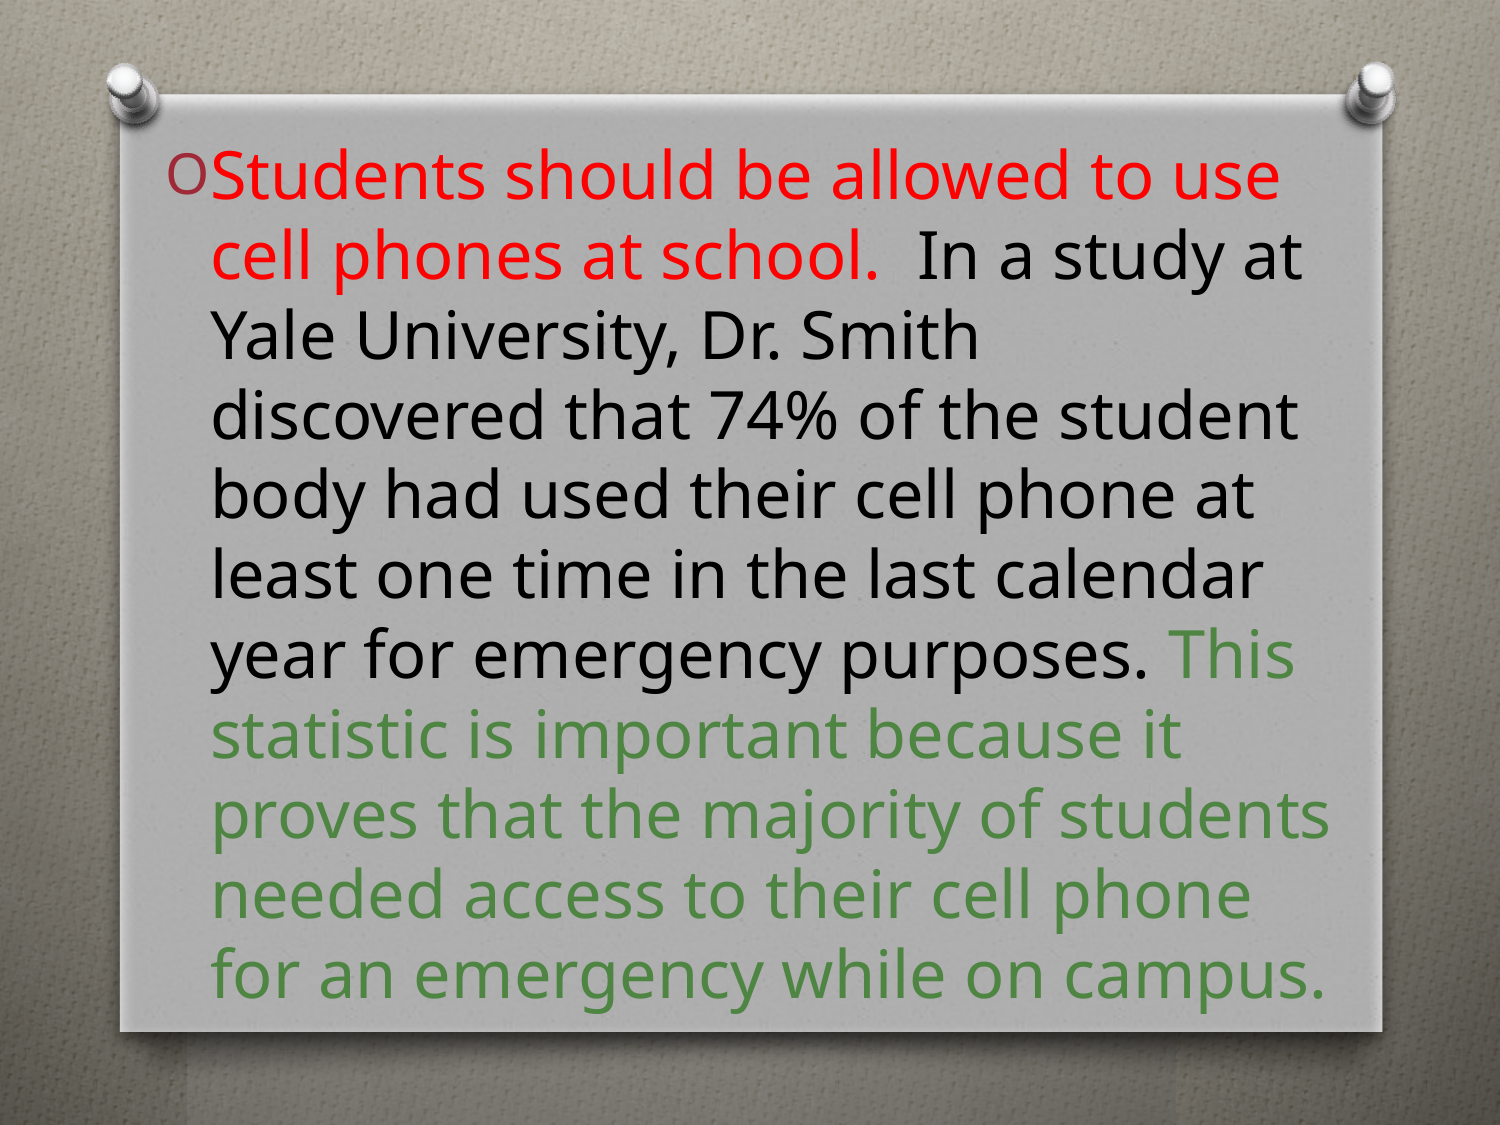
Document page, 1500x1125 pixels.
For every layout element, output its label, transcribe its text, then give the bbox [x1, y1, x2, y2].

picture [75, 29, 198, 149]
picture [1317, 35, 1439, 156]
list Students should be allowed to use cell phones at school. In a study at Yale University, Dr. Smith discovered that 74% of the student body had used their cell phone at least one time in the last calendar year for emergency purposes. This statistic is important because it proves that the majority of students needed access to their cell phone for an emergency while on campus. [150, 125, 1350, 1013]
